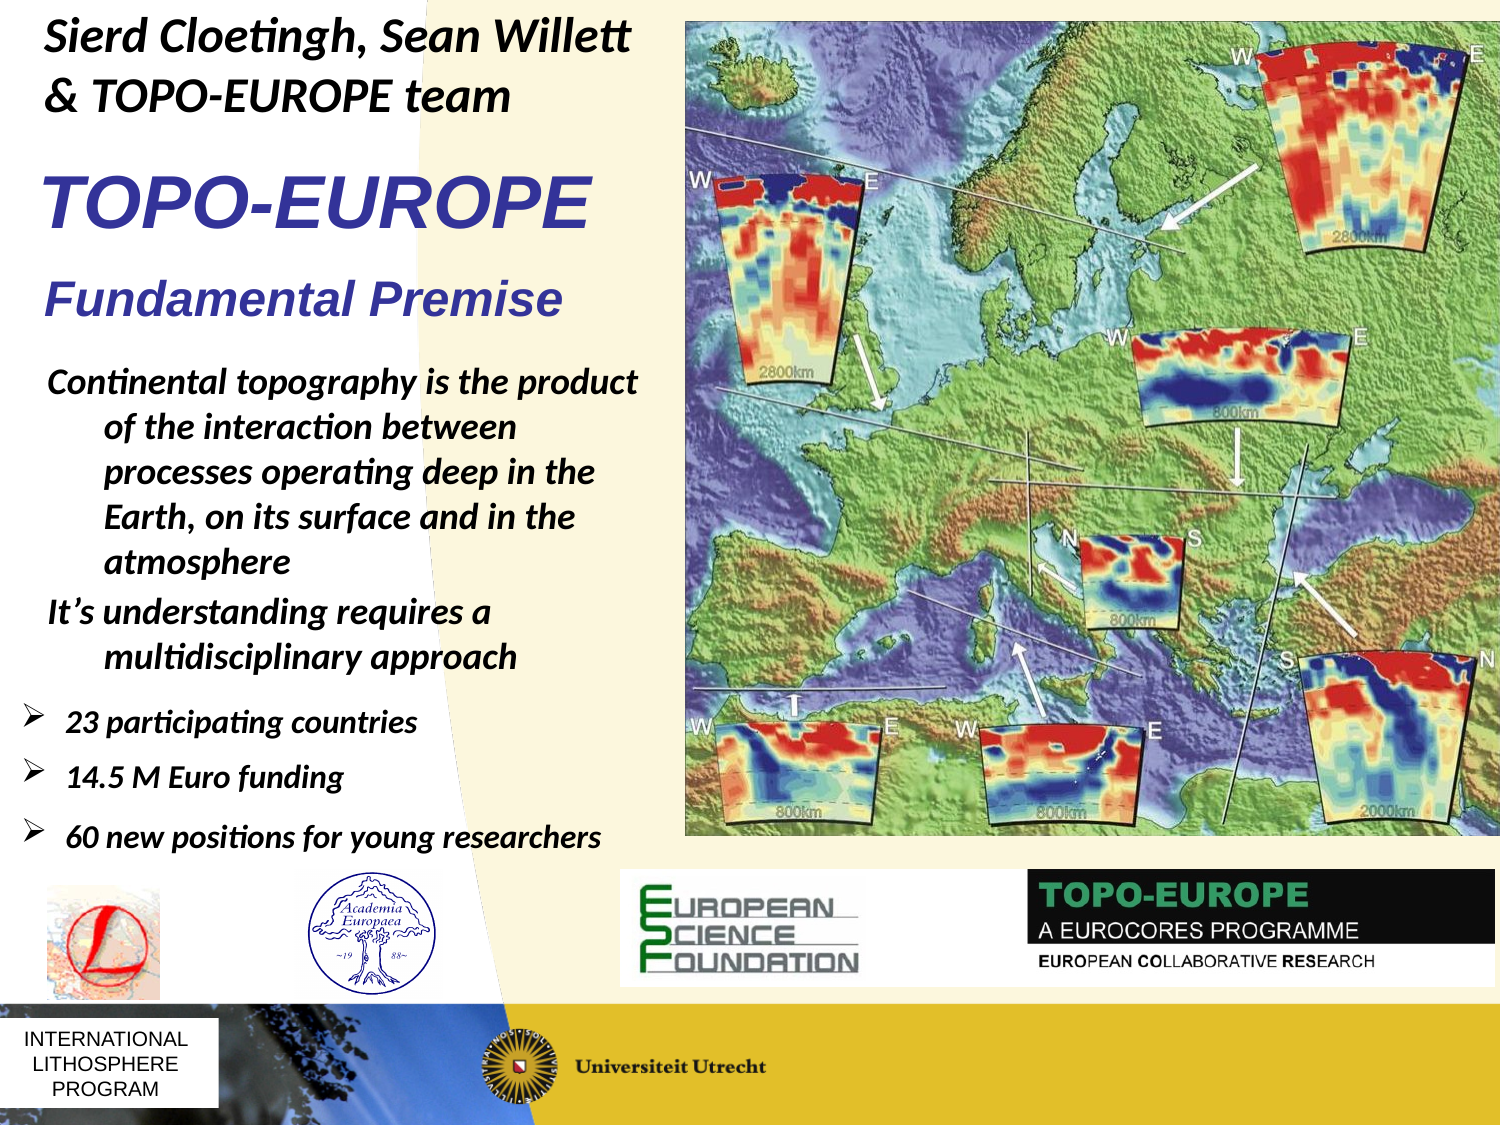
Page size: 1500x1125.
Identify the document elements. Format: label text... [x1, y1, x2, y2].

picture [0, 0, 1500, 1125]
text_box Fundamental Premise [29, 267, 587, 327]
text_box INTERNATIONAL LITHOSPHERE PROGRAM [0, 1018, 219, 1108]
text_box Sierd Cloetingh, Sean Willett & TOPO-EUROPE team [29, 0, 656, 131]
text_box Continental topography is the product of the interaction between processes operating deep in the Earth, on its surface and in the atmosphere It’s understanding requires a multidisciplinary approach [32, 349, 680, 685]
text_box TOPO-EUROPE [24, 113, 651, 283]
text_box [5, 692, 680, 864]
